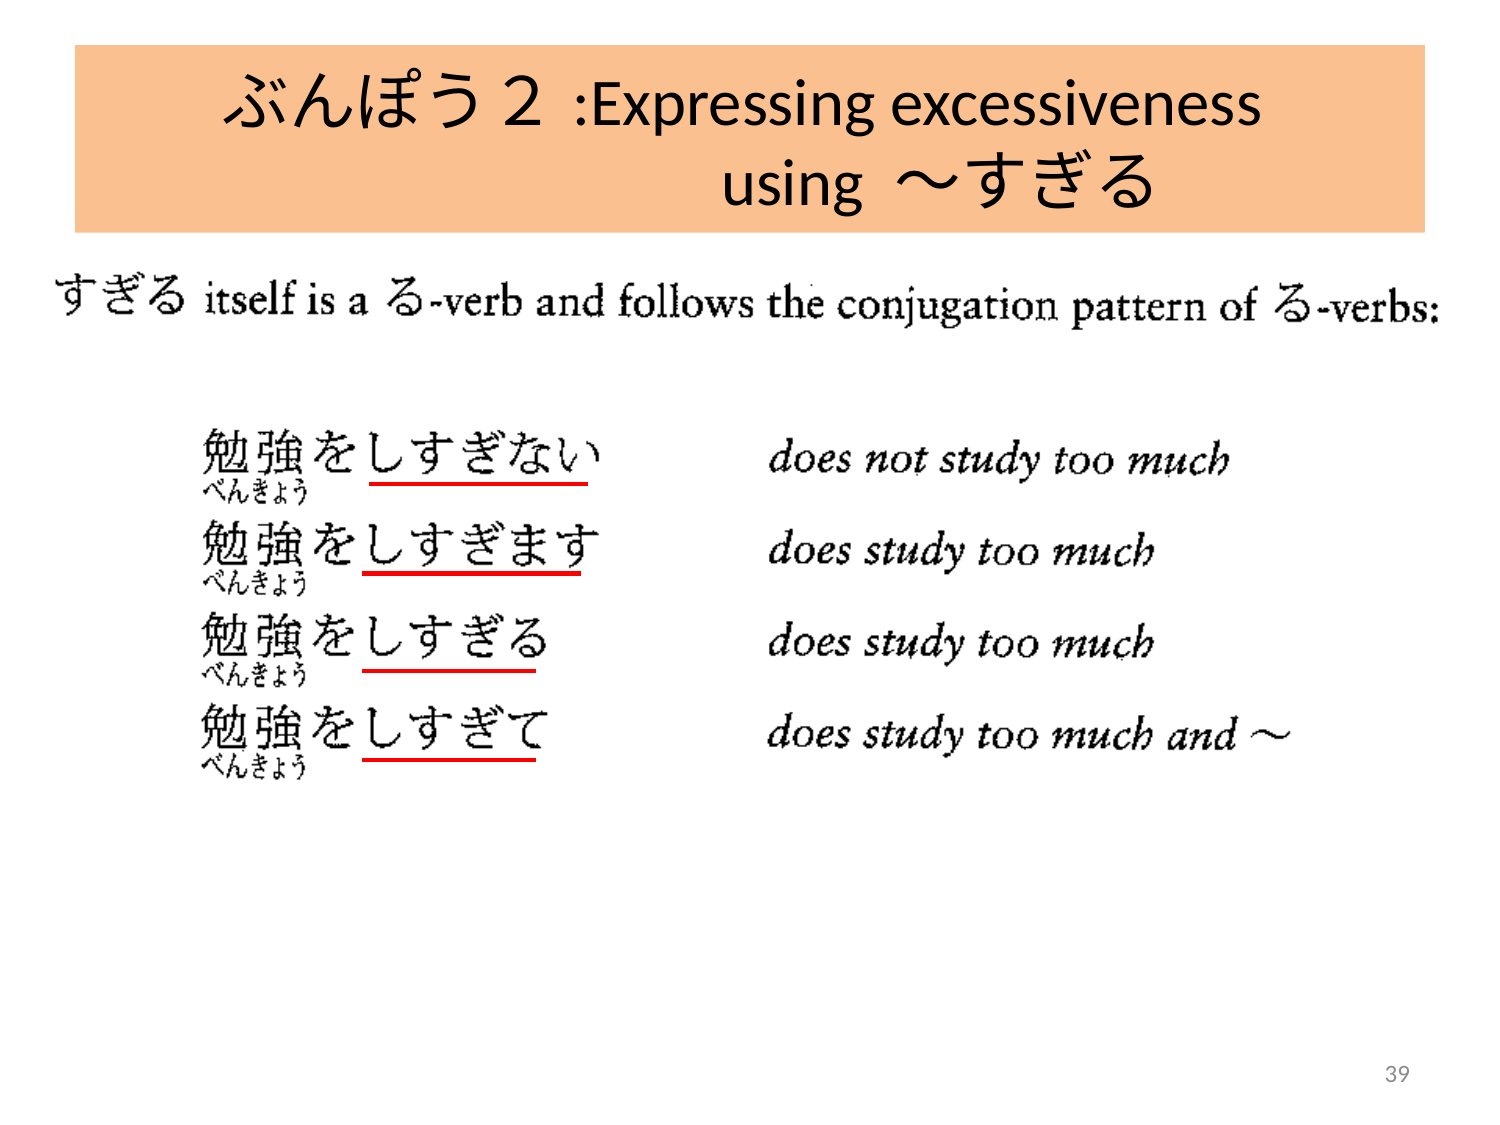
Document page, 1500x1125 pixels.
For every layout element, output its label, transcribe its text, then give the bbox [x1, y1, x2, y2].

title ぶんぽう２:Expressing excessiveness using ～すぎる [74, 44, 1426, 233]
slide_number 39 [1074, 1042, 1425, 1103]
picture [34, 257, 1466, 342]
picture [191, 410, 1309, 794]
